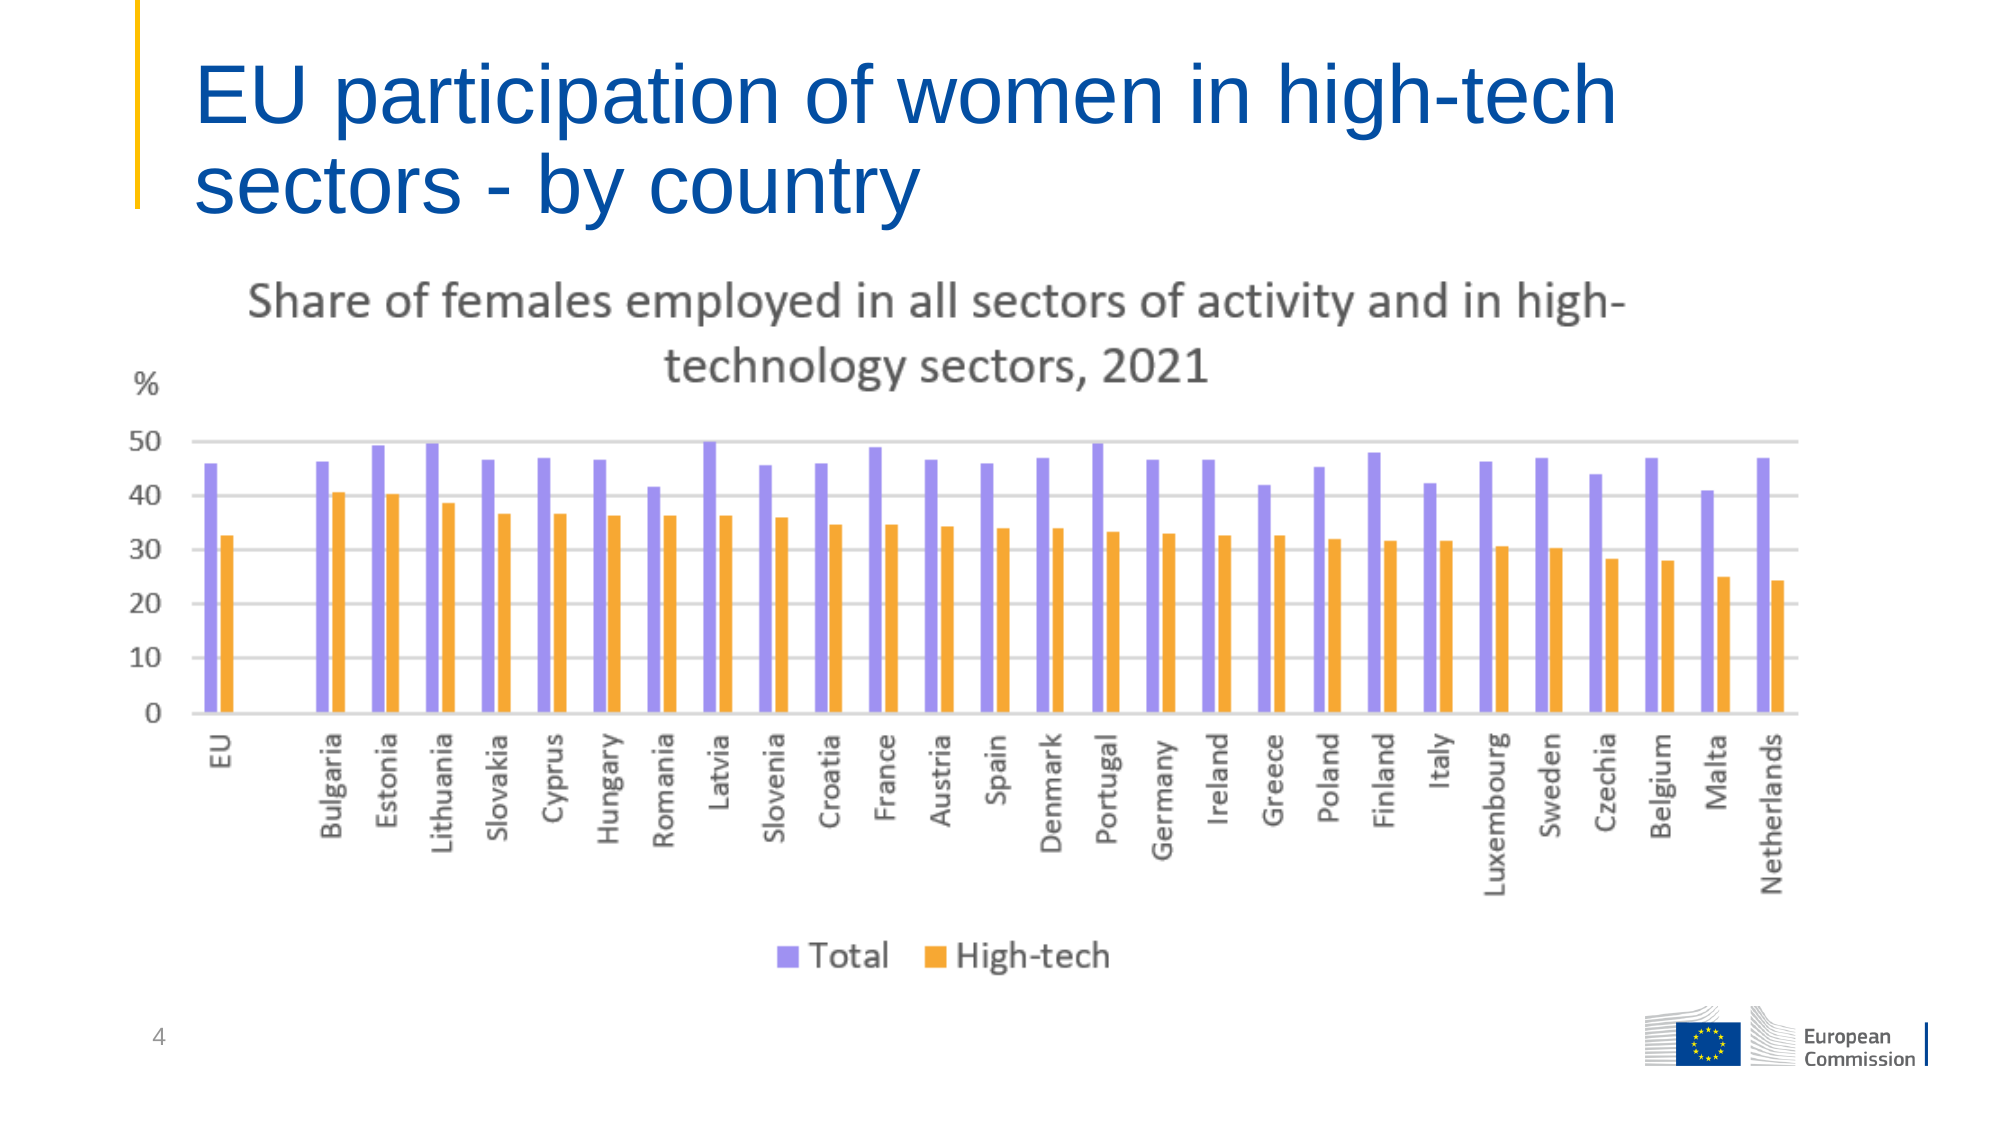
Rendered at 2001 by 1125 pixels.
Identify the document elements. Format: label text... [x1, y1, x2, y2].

slide_number 4 [137, 1006, 588, 1066]
picture [1645, 991, 1928, 1066]
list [41, 243, 1833, 1006]
title EU participation of women in high-tech sectors - by country [179, 78, 1763, 232]
